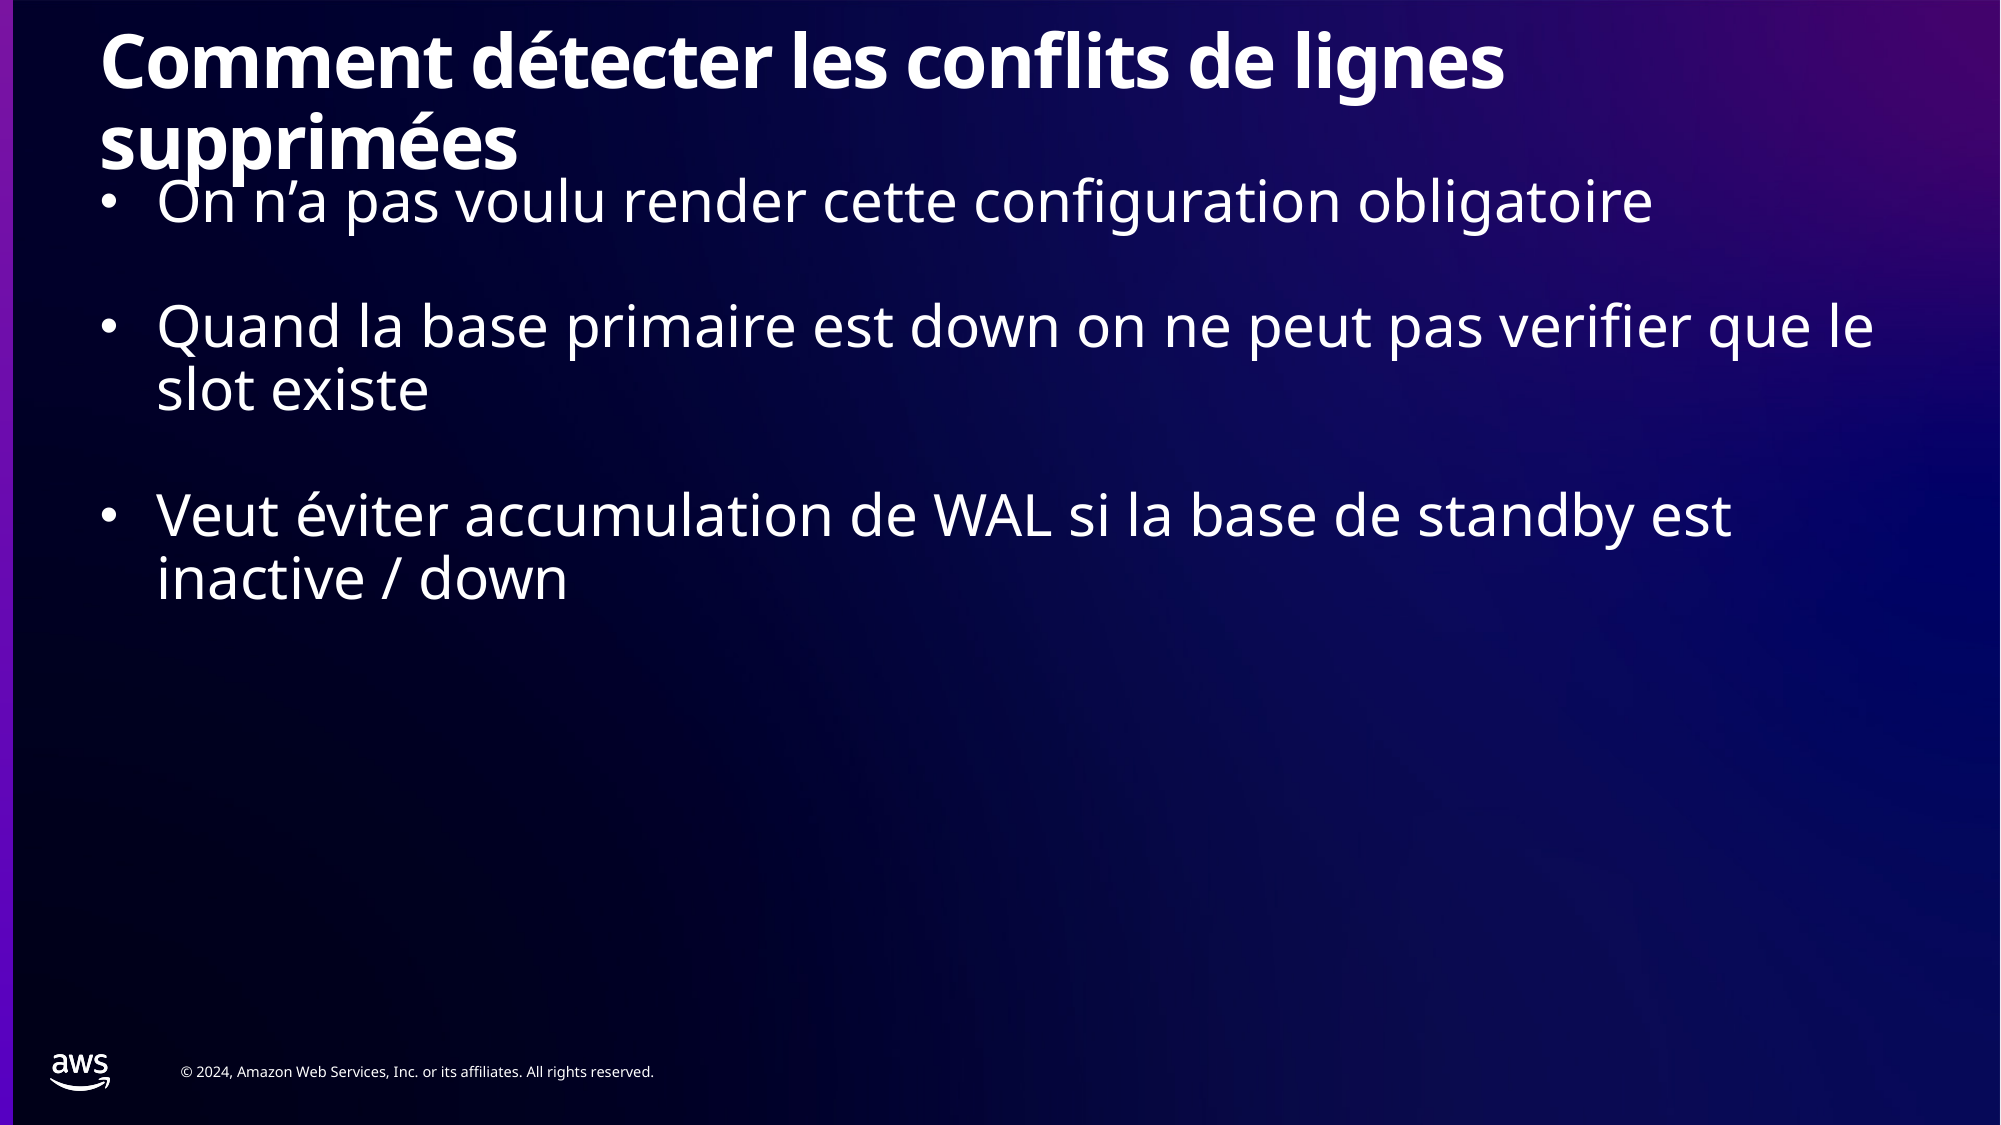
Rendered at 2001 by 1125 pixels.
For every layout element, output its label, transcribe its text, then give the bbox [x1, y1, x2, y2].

picture [13, 0, 2001, 1125]
list On n’a pas voulu render cette configuration obligatoire Quand la base primaire est down on ne peut pas verifier que le slot existe Veut éviter accumulation de WAL si la base de standby est inactive / down [99, 164, 1900, 624]
title Comment détecter les conflits de lignes supprimées [99, 16, 1900, 142]
